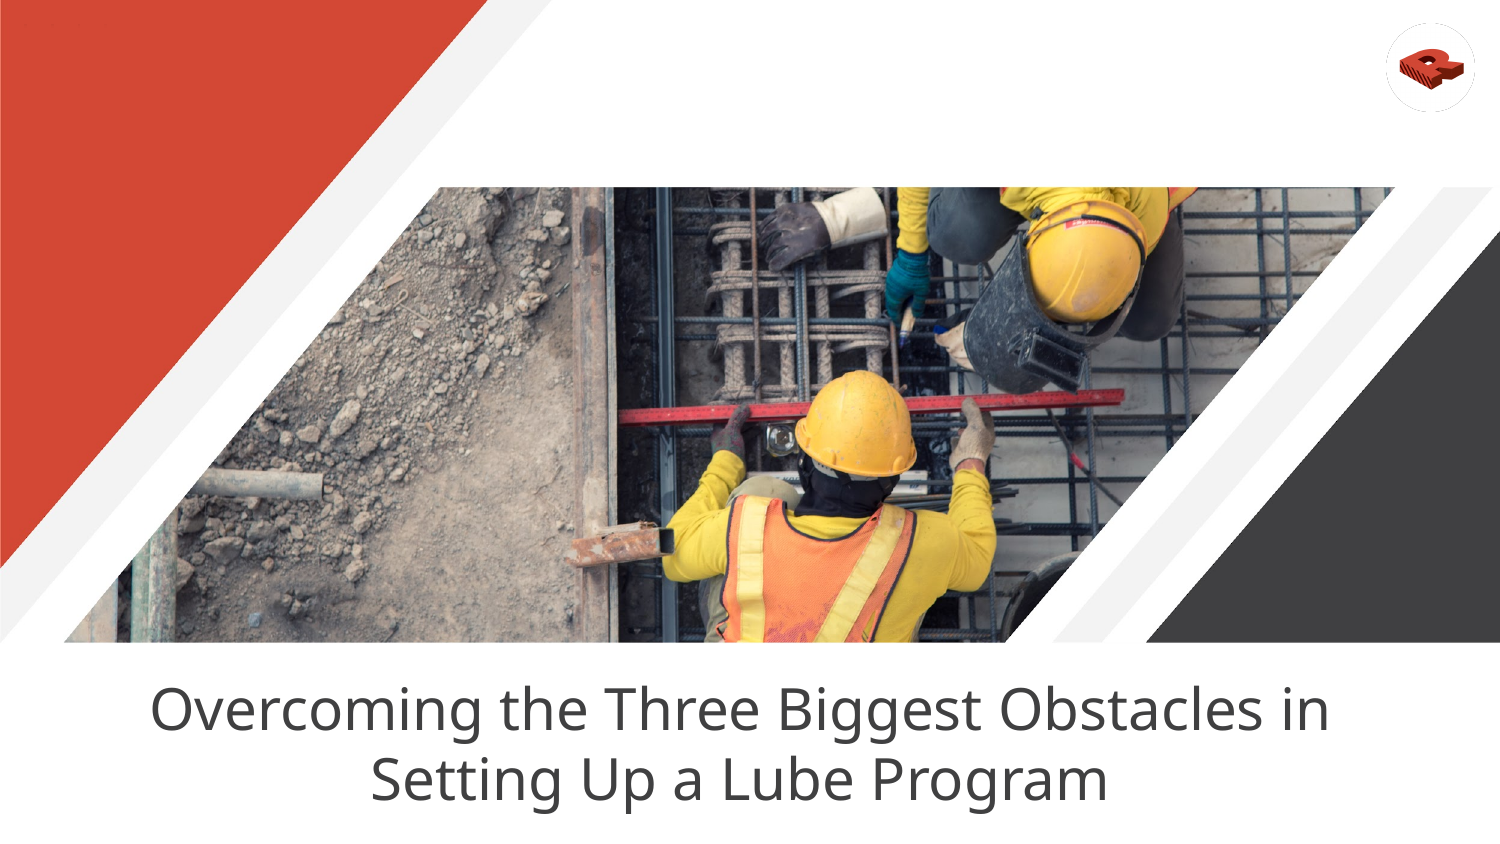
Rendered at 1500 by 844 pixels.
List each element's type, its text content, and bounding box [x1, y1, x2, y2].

text_box Overcoming the Three Biggest Obstacles in Setting Up a Lube Program [40, 672, 1441, 812]
picture [0, 0, 1500, 844]
